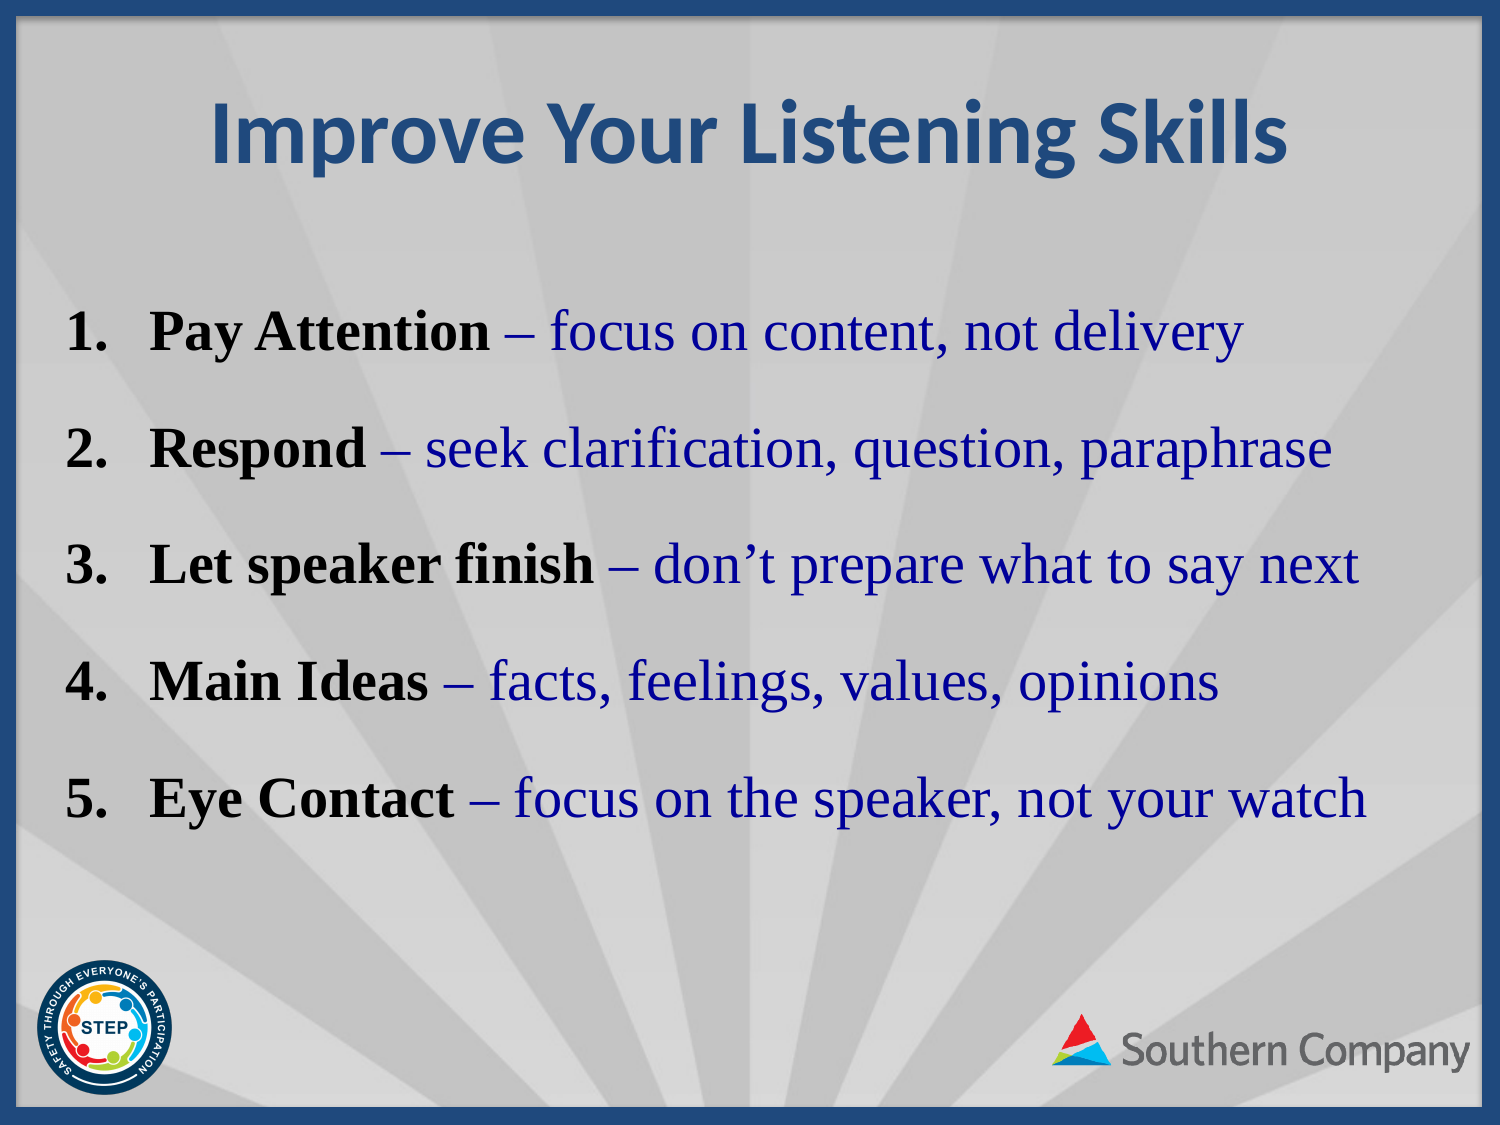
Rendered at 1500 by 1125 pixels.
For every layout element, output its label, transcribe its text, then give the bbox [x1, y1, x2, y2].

picture [16, 192, 1482, 1107]
list Pay Attention – focus on content, not delivery Respond – seek clarification, question, paraphrase Let speaker finish – don’t prepare what to say next Main Ideas – facts, feelings, values, opinions Eye Contact – focus on the speaker, not your watch [50, 249, 1458, 1000]
title Improve Your Listening Skills [0, 62, 1500, 192]
picture [16, 16, 1482, 62]
